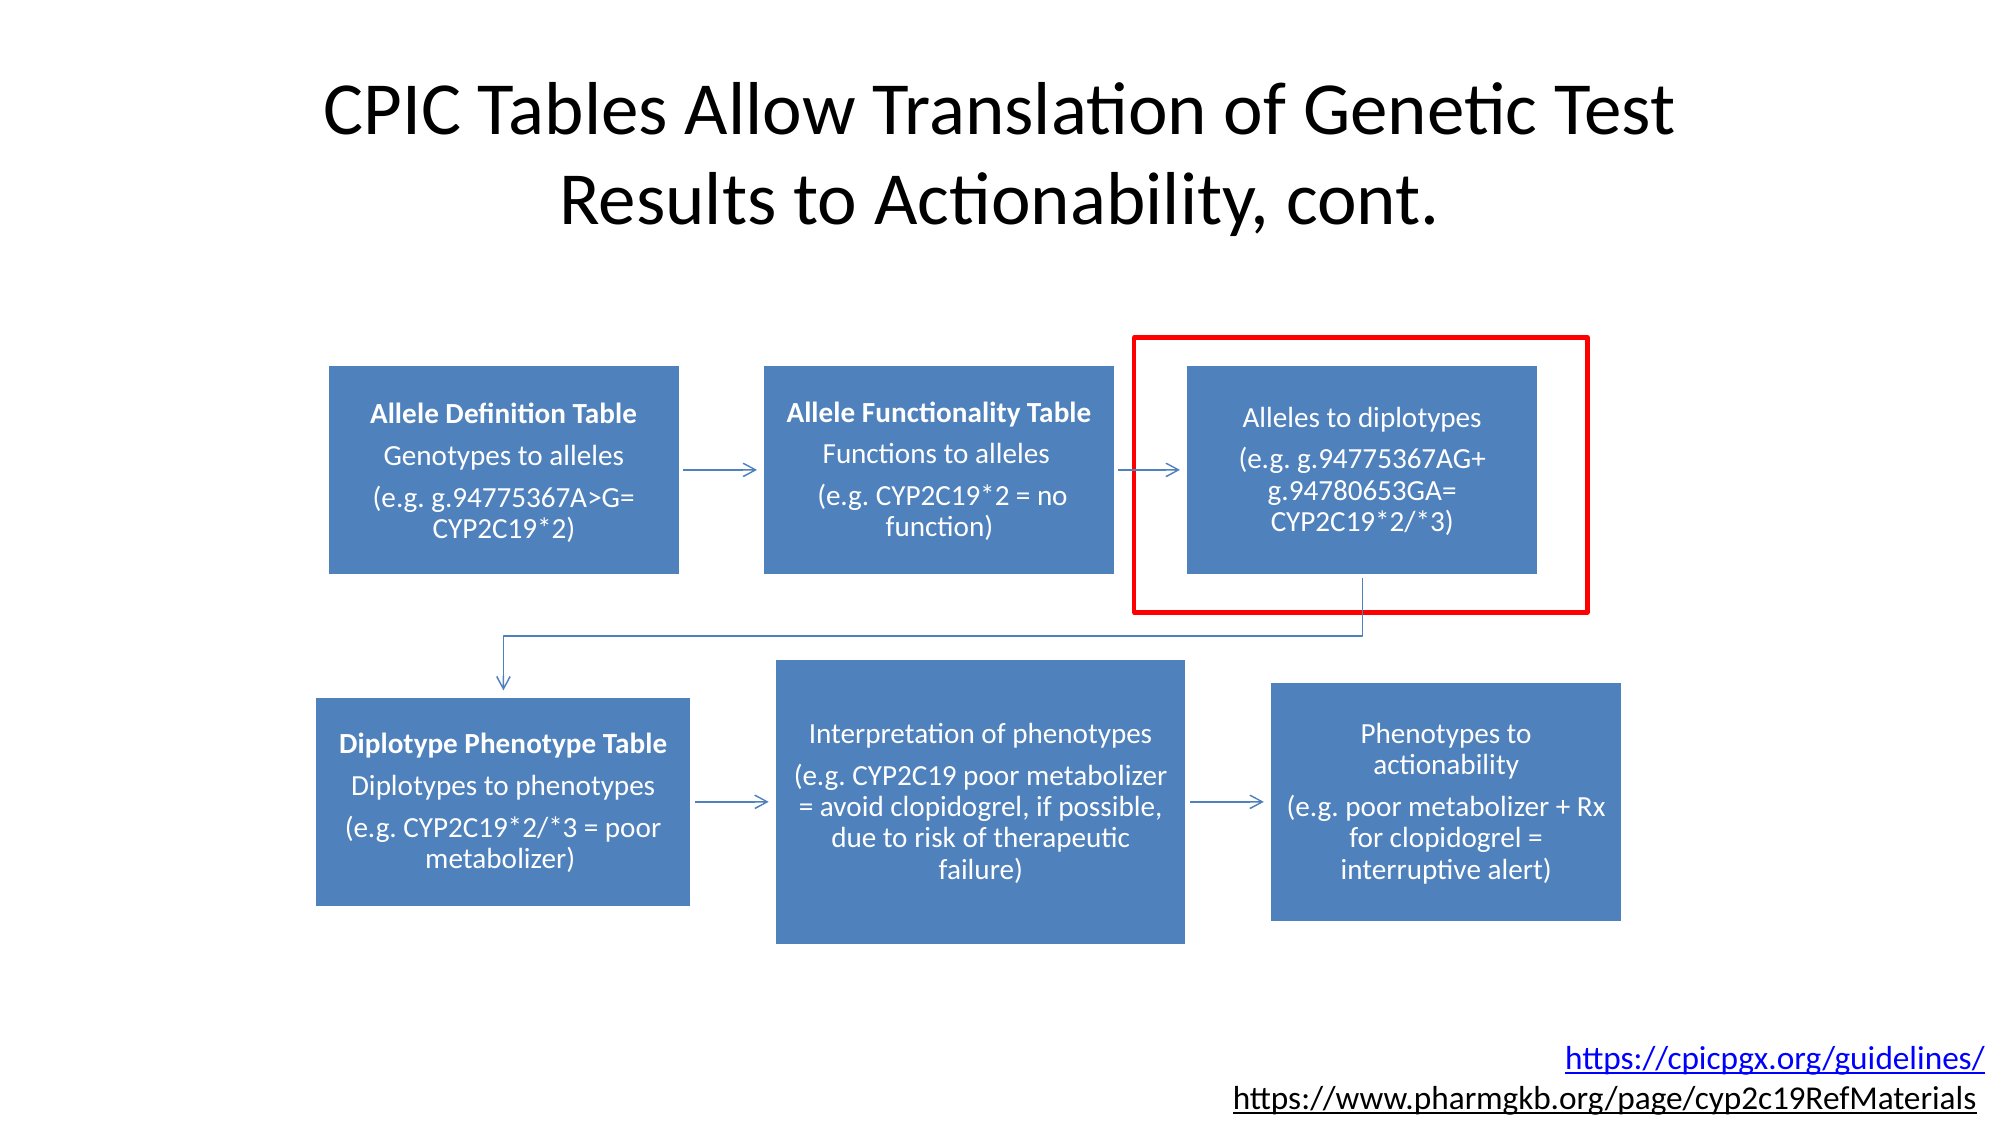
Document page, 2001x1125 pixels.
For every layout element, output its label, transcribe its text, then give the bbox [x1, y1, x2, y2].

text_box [312, 337, 1626, 973]
text_box https://cpicpgx.org/guidelines/ https://www.pharmgkb.org/page/cyp2c19RefMaterials [1134, 1029, 2000, 1124]
title CPIC Tables Allow Translation of Genetic Test Results to Actionability, cont. [237, 55, 1763, 244]
